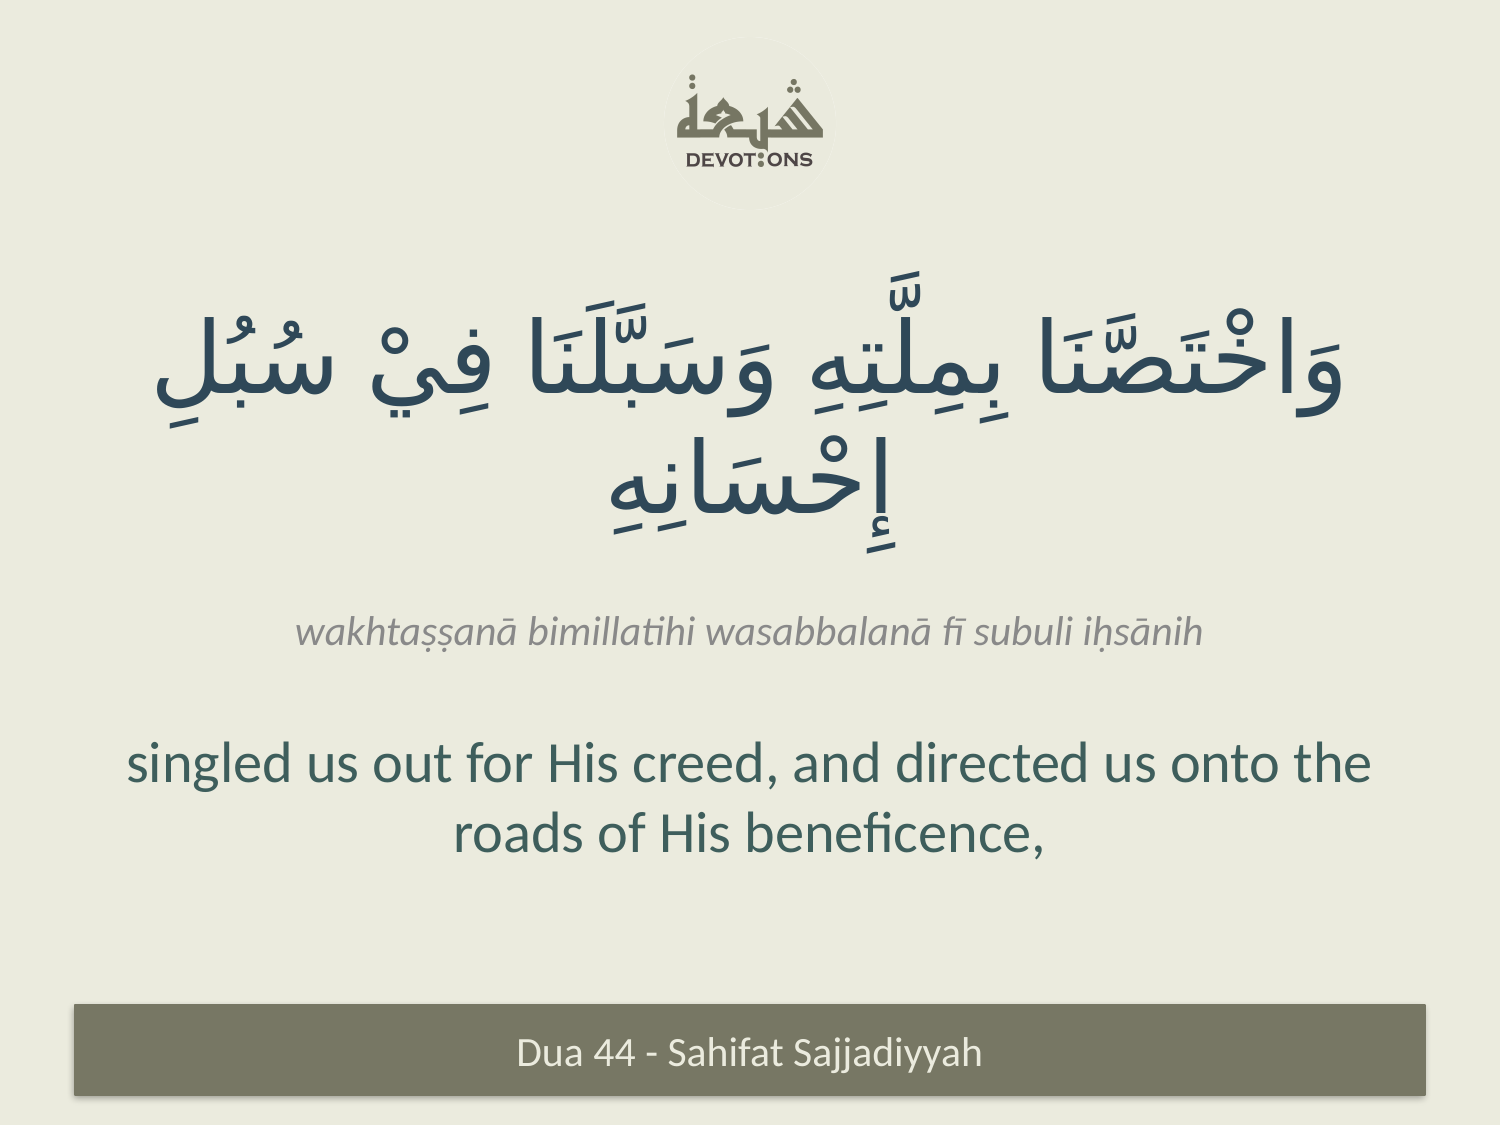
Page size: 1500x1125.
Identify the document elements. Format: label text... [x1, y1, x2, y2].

text_box Dua 44 - Sahifat Sajjadiyyah [501, 1017, 999, 1083]
picture [656, 29, 844, 218]
text_box وَاخْتَصَّنَا بِمِلَّتِهِ وَسَبَّلَنَا فِيْ سُبُلِ إِحْسَانِهِ wakhtaṣṣanā bimillatihi wasabbalanā fī subuli iḥsānih singled us out for His creed, and directed us onto the roads of His beneficence, [74, 286, 1425, 871]
text_box [74, 1004, 1426, 1096]
